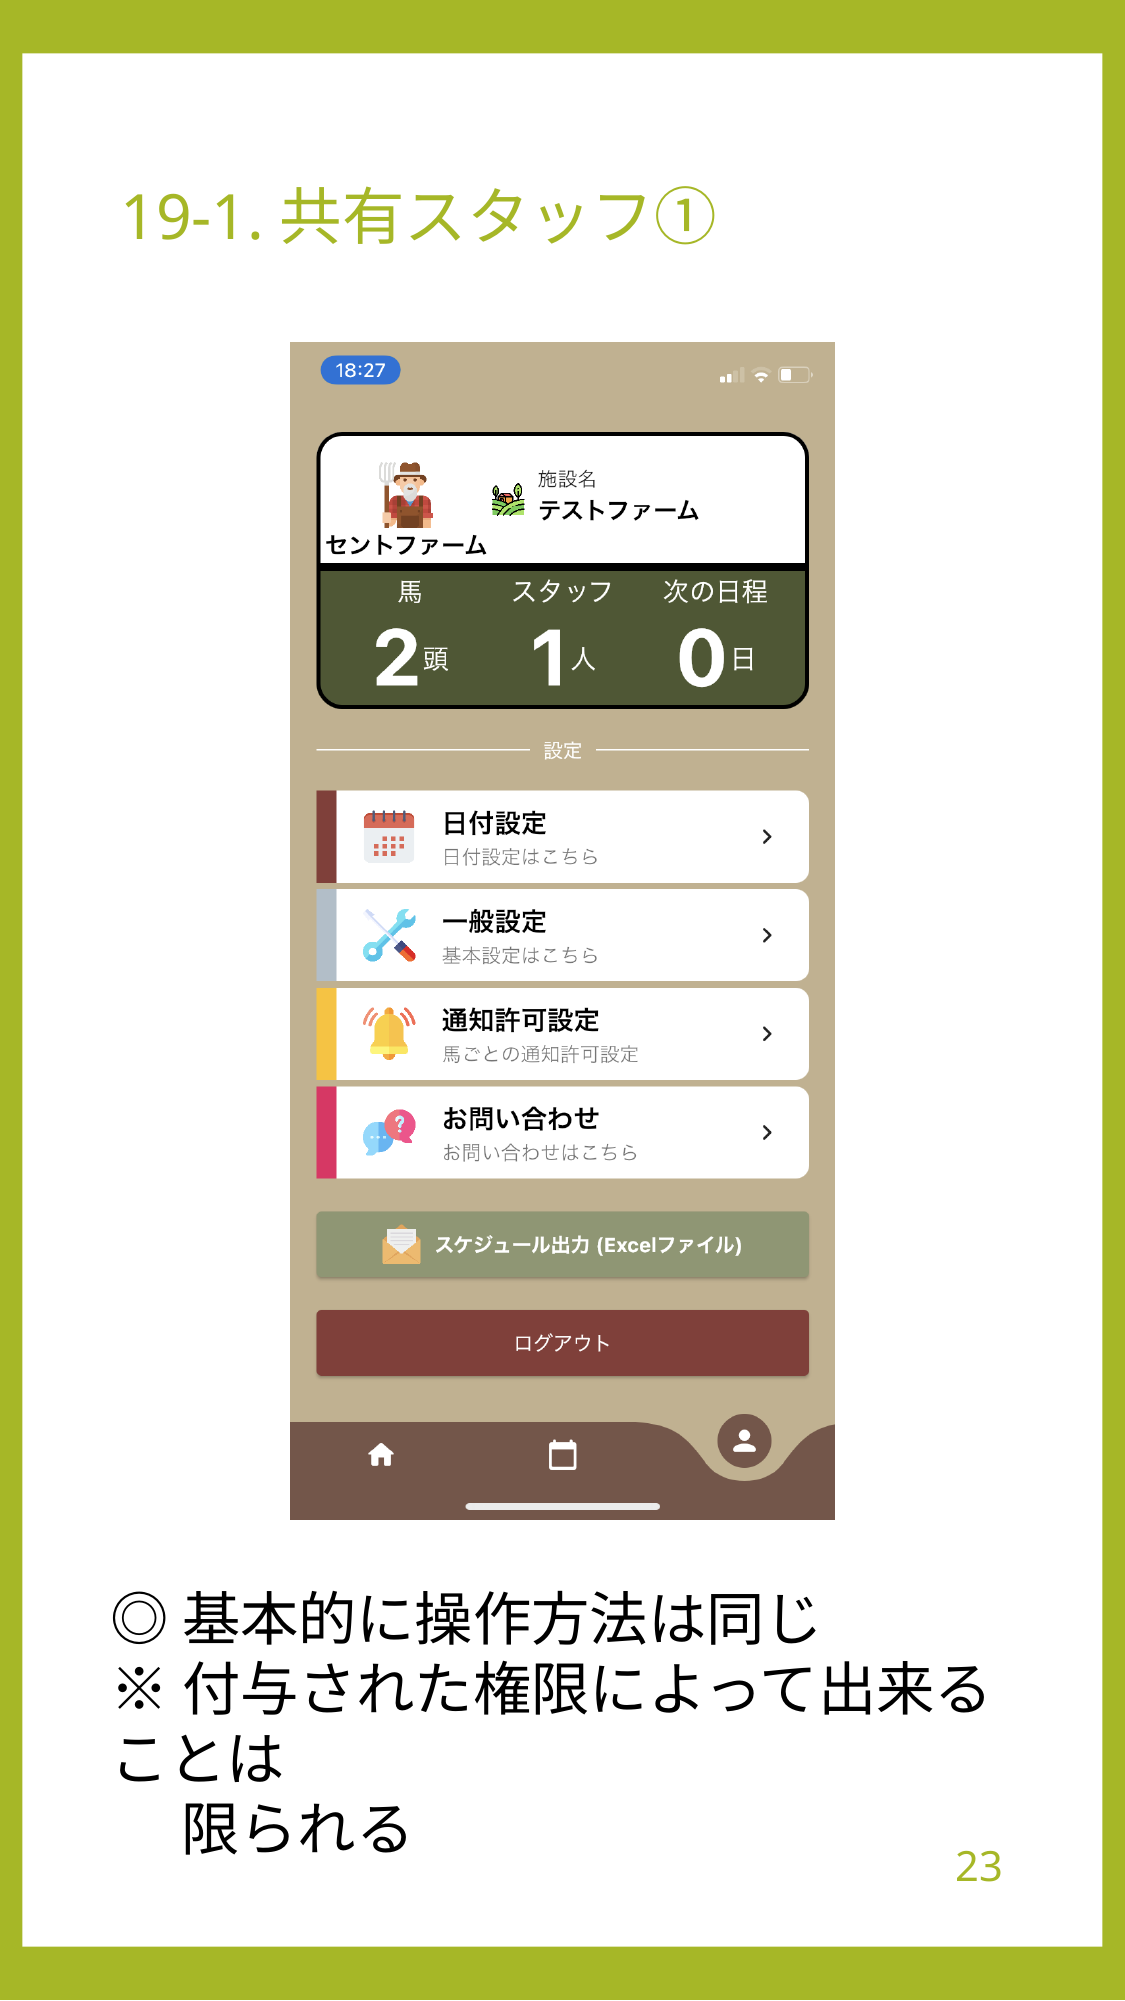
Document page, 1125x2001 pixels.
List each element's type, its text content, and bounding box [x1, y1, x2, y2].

slide_number 22 [860, 1815, 1019, 1922]
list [289, 341, 835, 1521]
text_box ◎基本的に操作方法は同じ ※付与された権限によって出来ることは 限られる [95, 1574, 1028, 1870]
title 19-1.共有スタッフ① [105, 151, 1017, 288]
